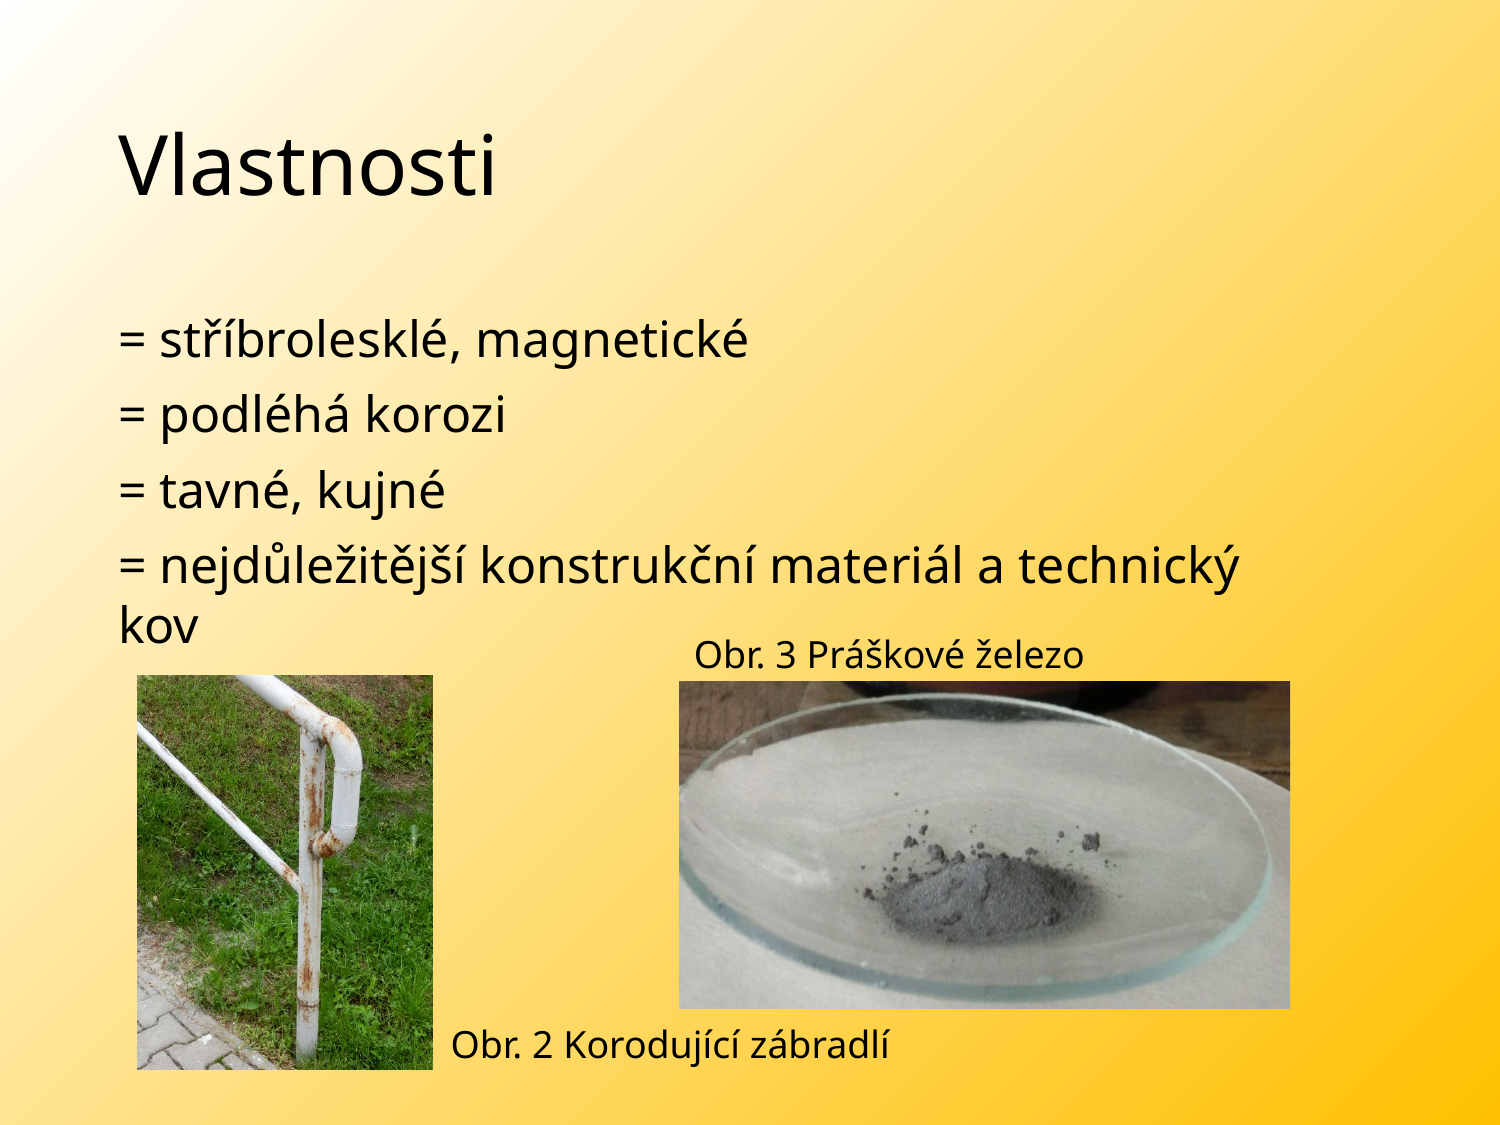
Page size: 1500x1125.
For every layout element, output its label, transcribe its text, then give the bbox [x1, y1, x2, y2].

text_box Obr. 3 Práškové železo [679, 623, 1152, 681]
list = stříbrolesklé, magnetické = podléhá korozi = tavné, kujné = nejdůležitější konstrukční materiál a technický kov [103, 299, 1397, 1014]
picture [679, 681, 1291, 1009]
title Vlastnosti [103, 59, 1397, 278]
text_box Obr. 2 Korodující zábradlí [435, 1013, 962, 1073]
picture [137, 675, 433, 1070]
